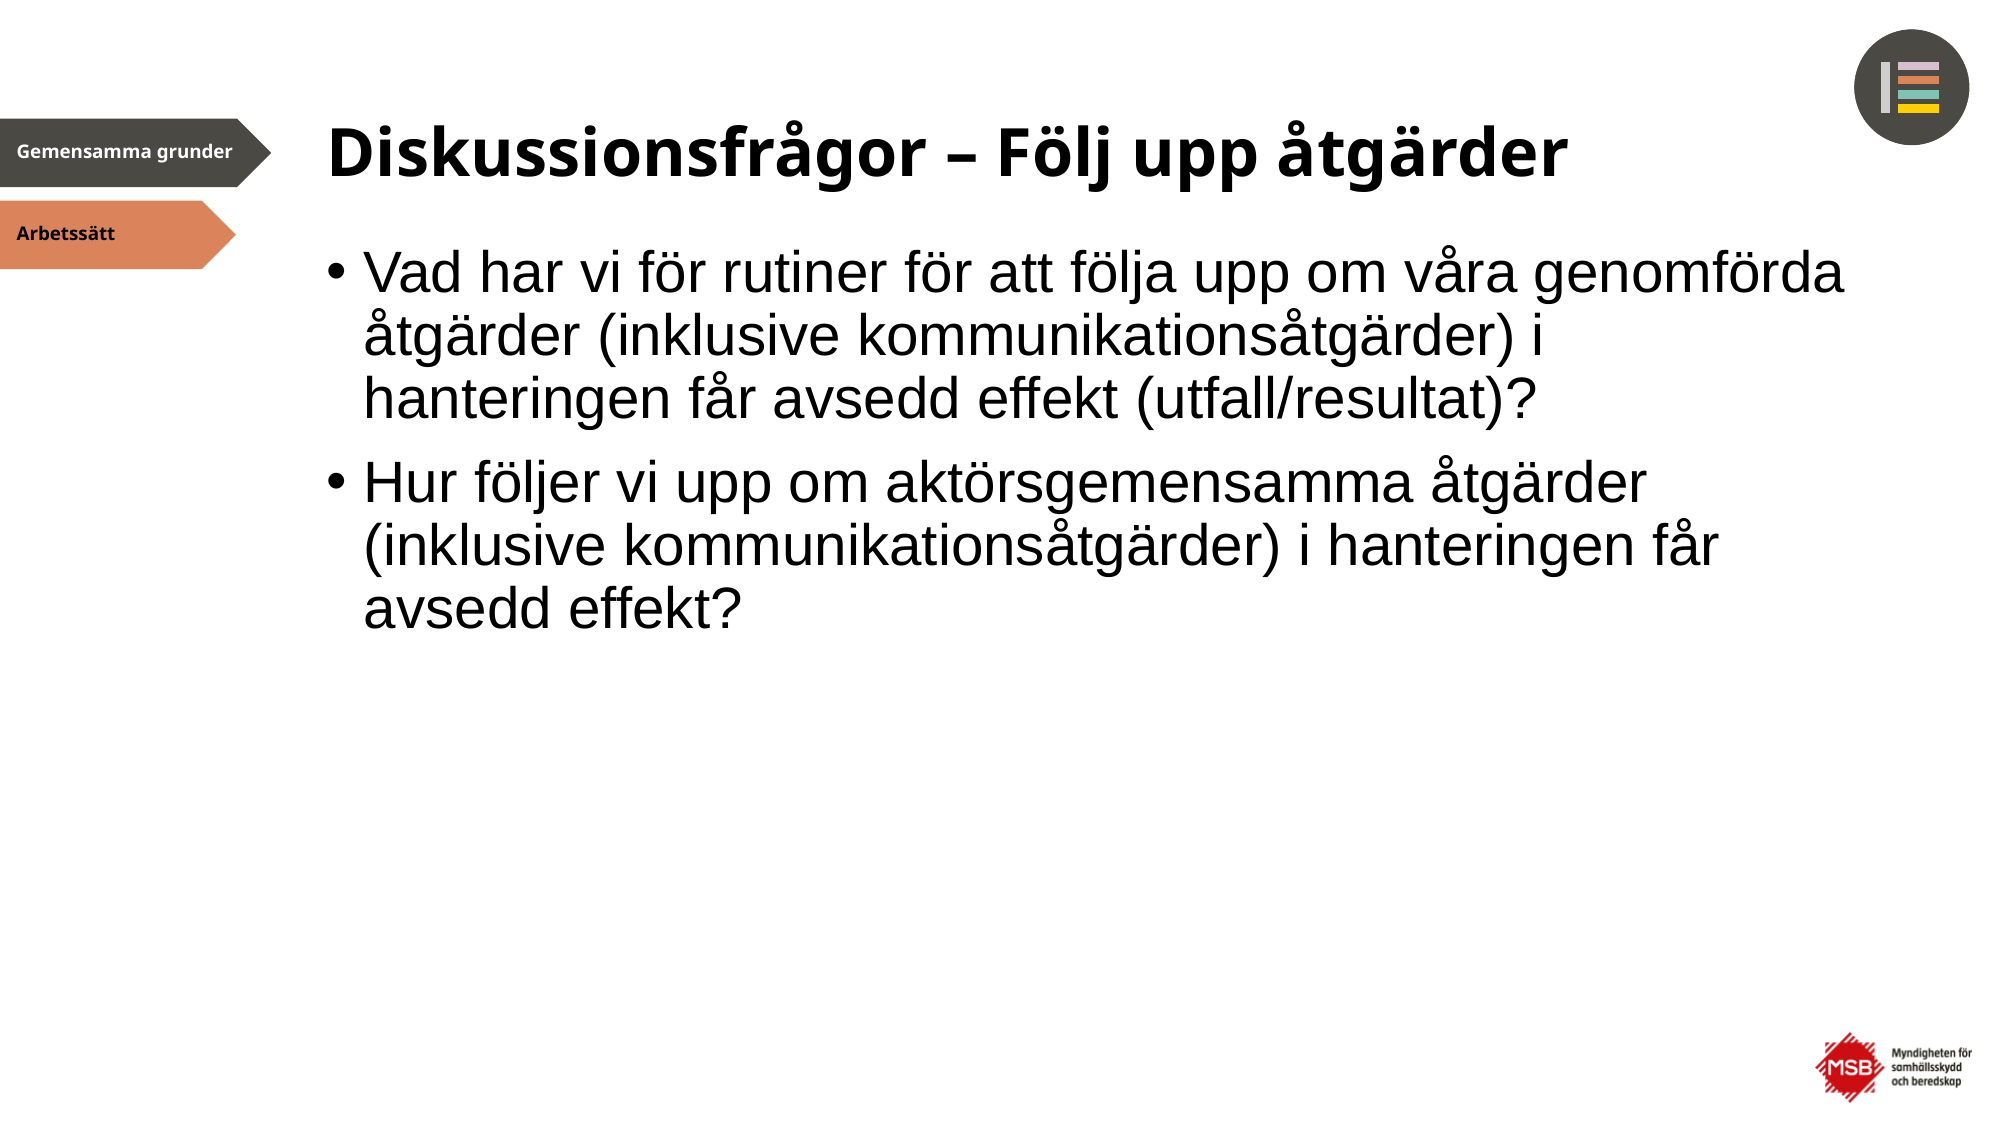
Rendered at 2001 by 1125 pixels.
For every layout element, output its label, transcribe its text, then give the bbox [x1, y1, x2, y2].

picture [1815, 1032, 1972, 1103]
list Vad har vi för rutiner för att följa upp om våra genomförda åtgärder (inklusive kommunikationsåtgärder) i hanteringen får avsedd effekt (utfall/resultat)? Hur följer vi upp om aktörsgemensamma åtgärder (inklusive kommunikationsåtgärder) i hanteringen får avsedd effekt? [311, 234, 1863, 949]
title Diskussionsfrågor – Följ upp åtgärder [311, 111, 1863, 201]
